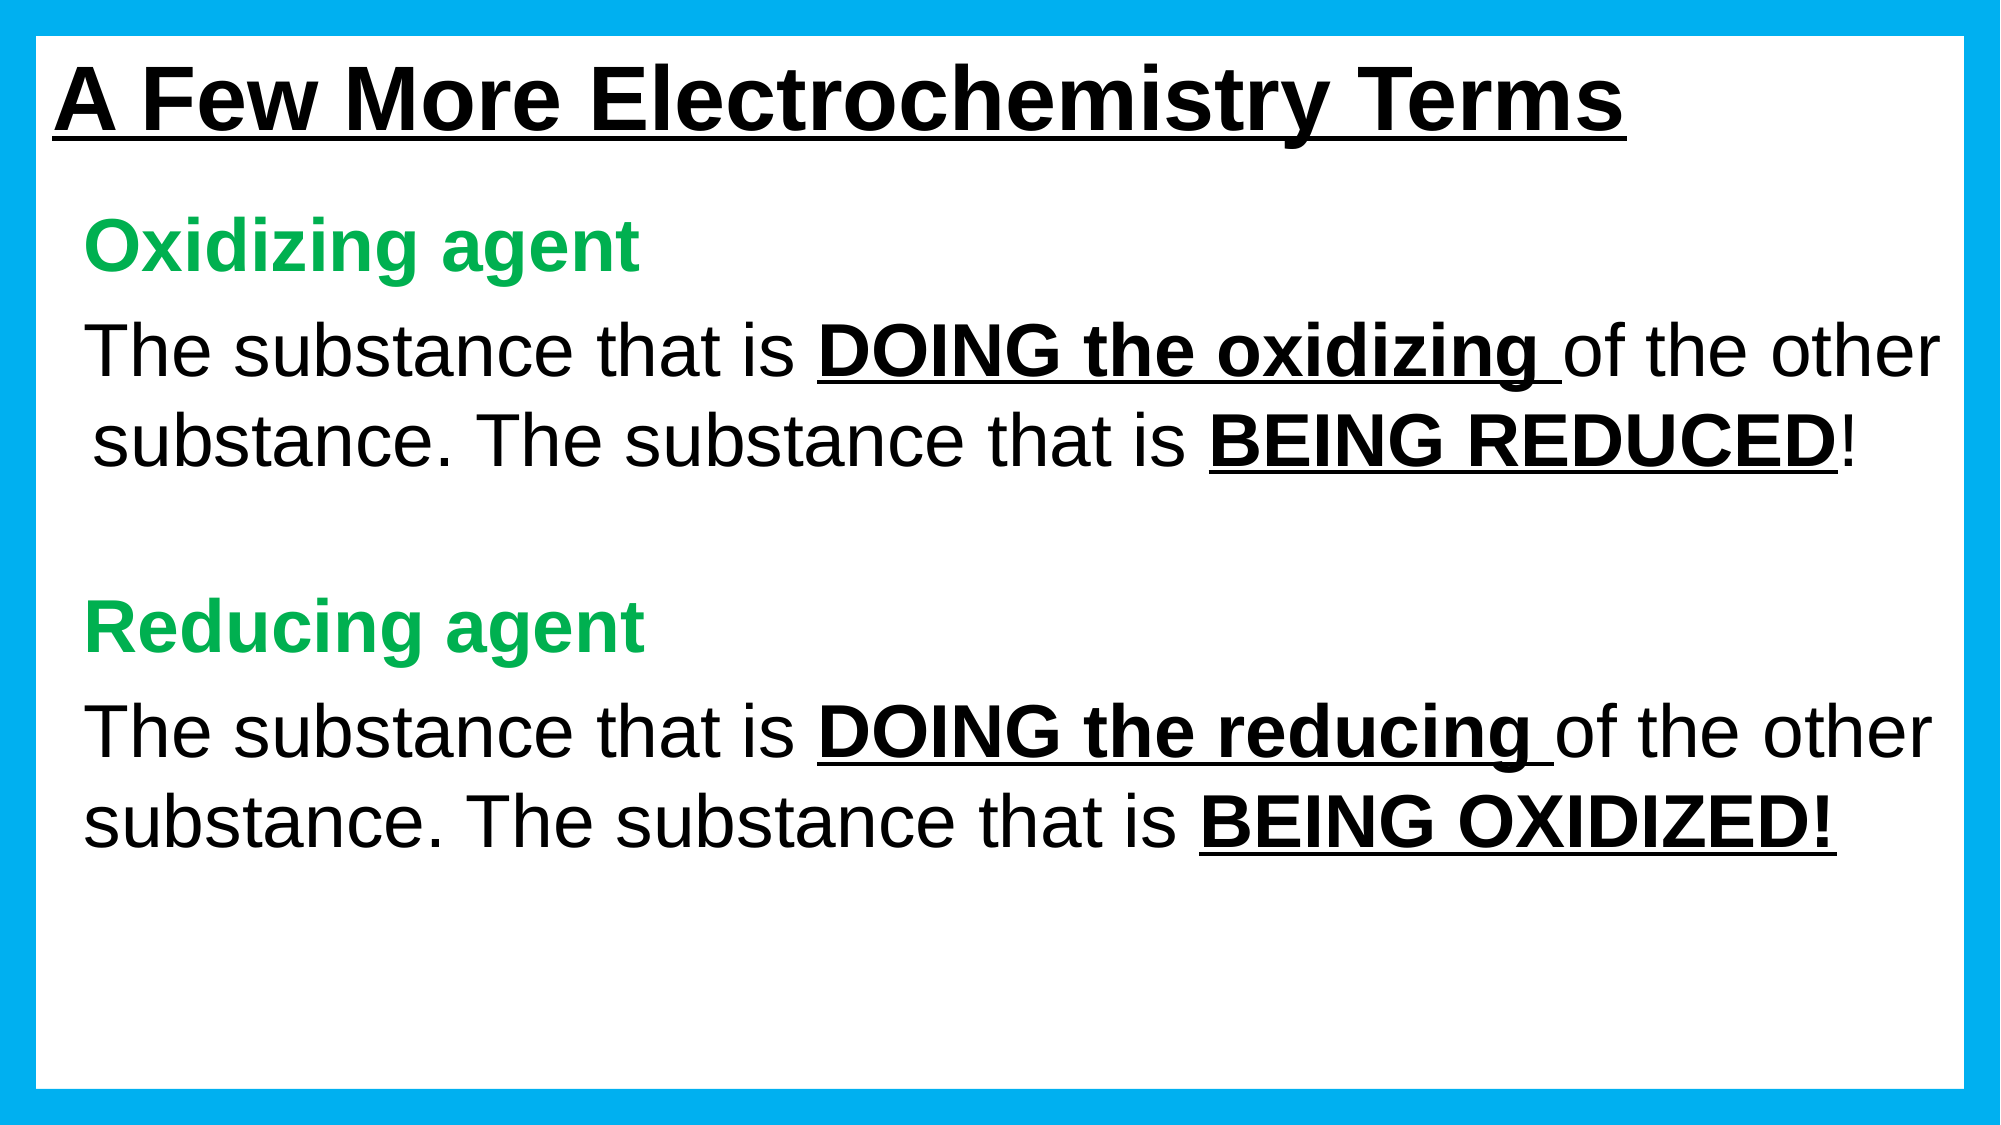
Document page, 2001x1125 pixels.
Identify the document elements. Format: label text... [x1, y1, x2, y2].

title A Few More Electrochemistry Terms [37, 21, 1763, 168]
list Oxidizing agent The substance that is DOING the oxidizing of the other substance. The substance that is BEING REDUCED! Reducing agent The substance that is DOING the reducing of the other substance. The substance that is BEING OXIDIZED! [68, 188, 1962, 932]
text_box [0, 0, 2000, 1125]
